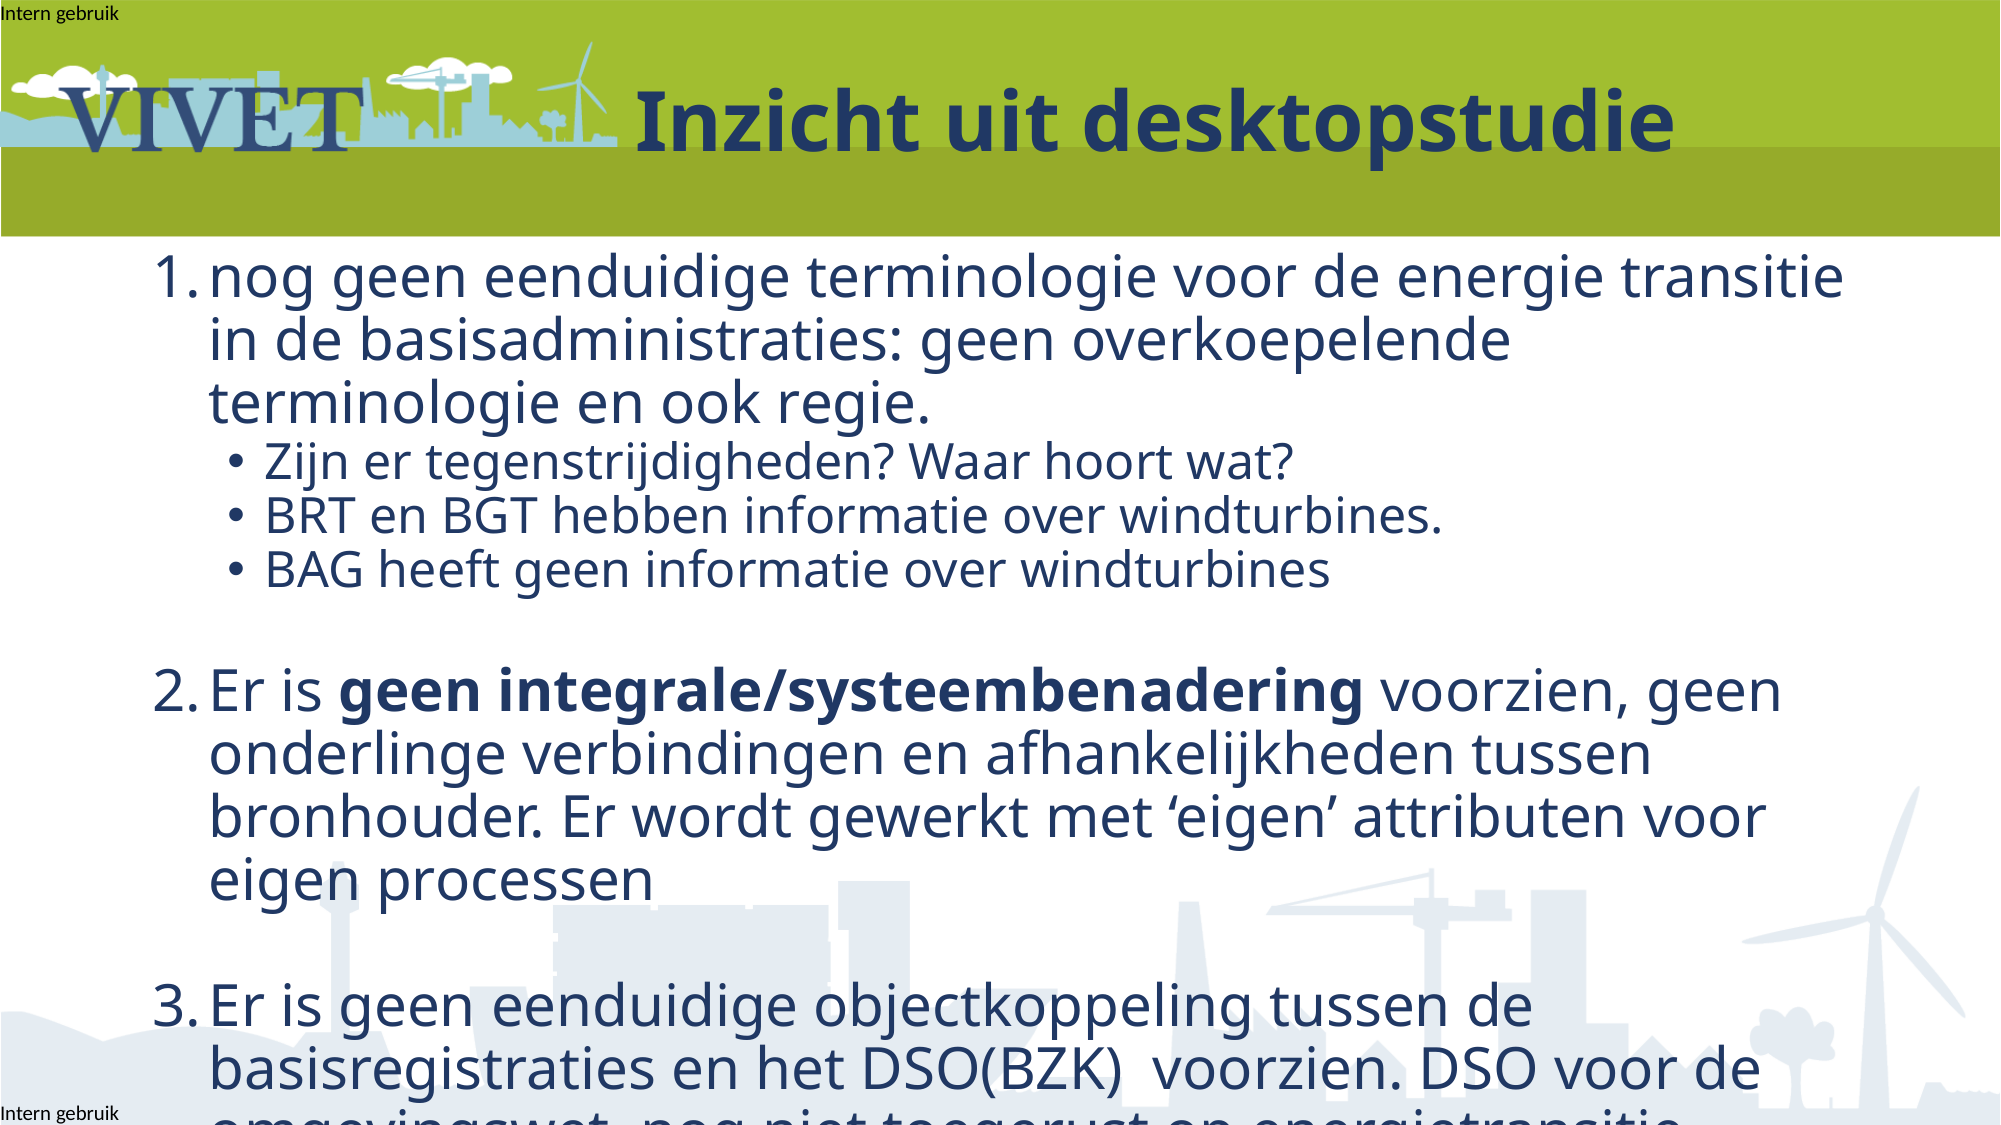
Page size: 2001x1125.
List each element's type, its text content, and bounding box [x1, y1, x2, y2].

picture [0, 0, 2000, 1125]
list nog geen eenduidige terminologie voor de energie transitie in de basisadministraties: geen overkoepelende terminologie en ook regie. Zijn er tegenstrijdigheden? Waar hoort wat? BRT en BGT hebben informatie over windturbines. BAG heeft geen informatie over windturbines Er is geen integrale/systeembenadering voorzien, geen onderlinge verbindingen en afhankelijkheden tussen bronhouder. Er wordt gewerkt met ‘eigen’ attributen voor eigen processen Er is geen eenduidige objectkoppeling tussen de basisregistraties en het DSO(BZK) voorzien. DSO voor de omgevingswet, nog niet toegerust op energietransitie [137, 239, 1863, 1125]
text_box Inzicht uit desktopstudie [620, 61, 1921, 176]
